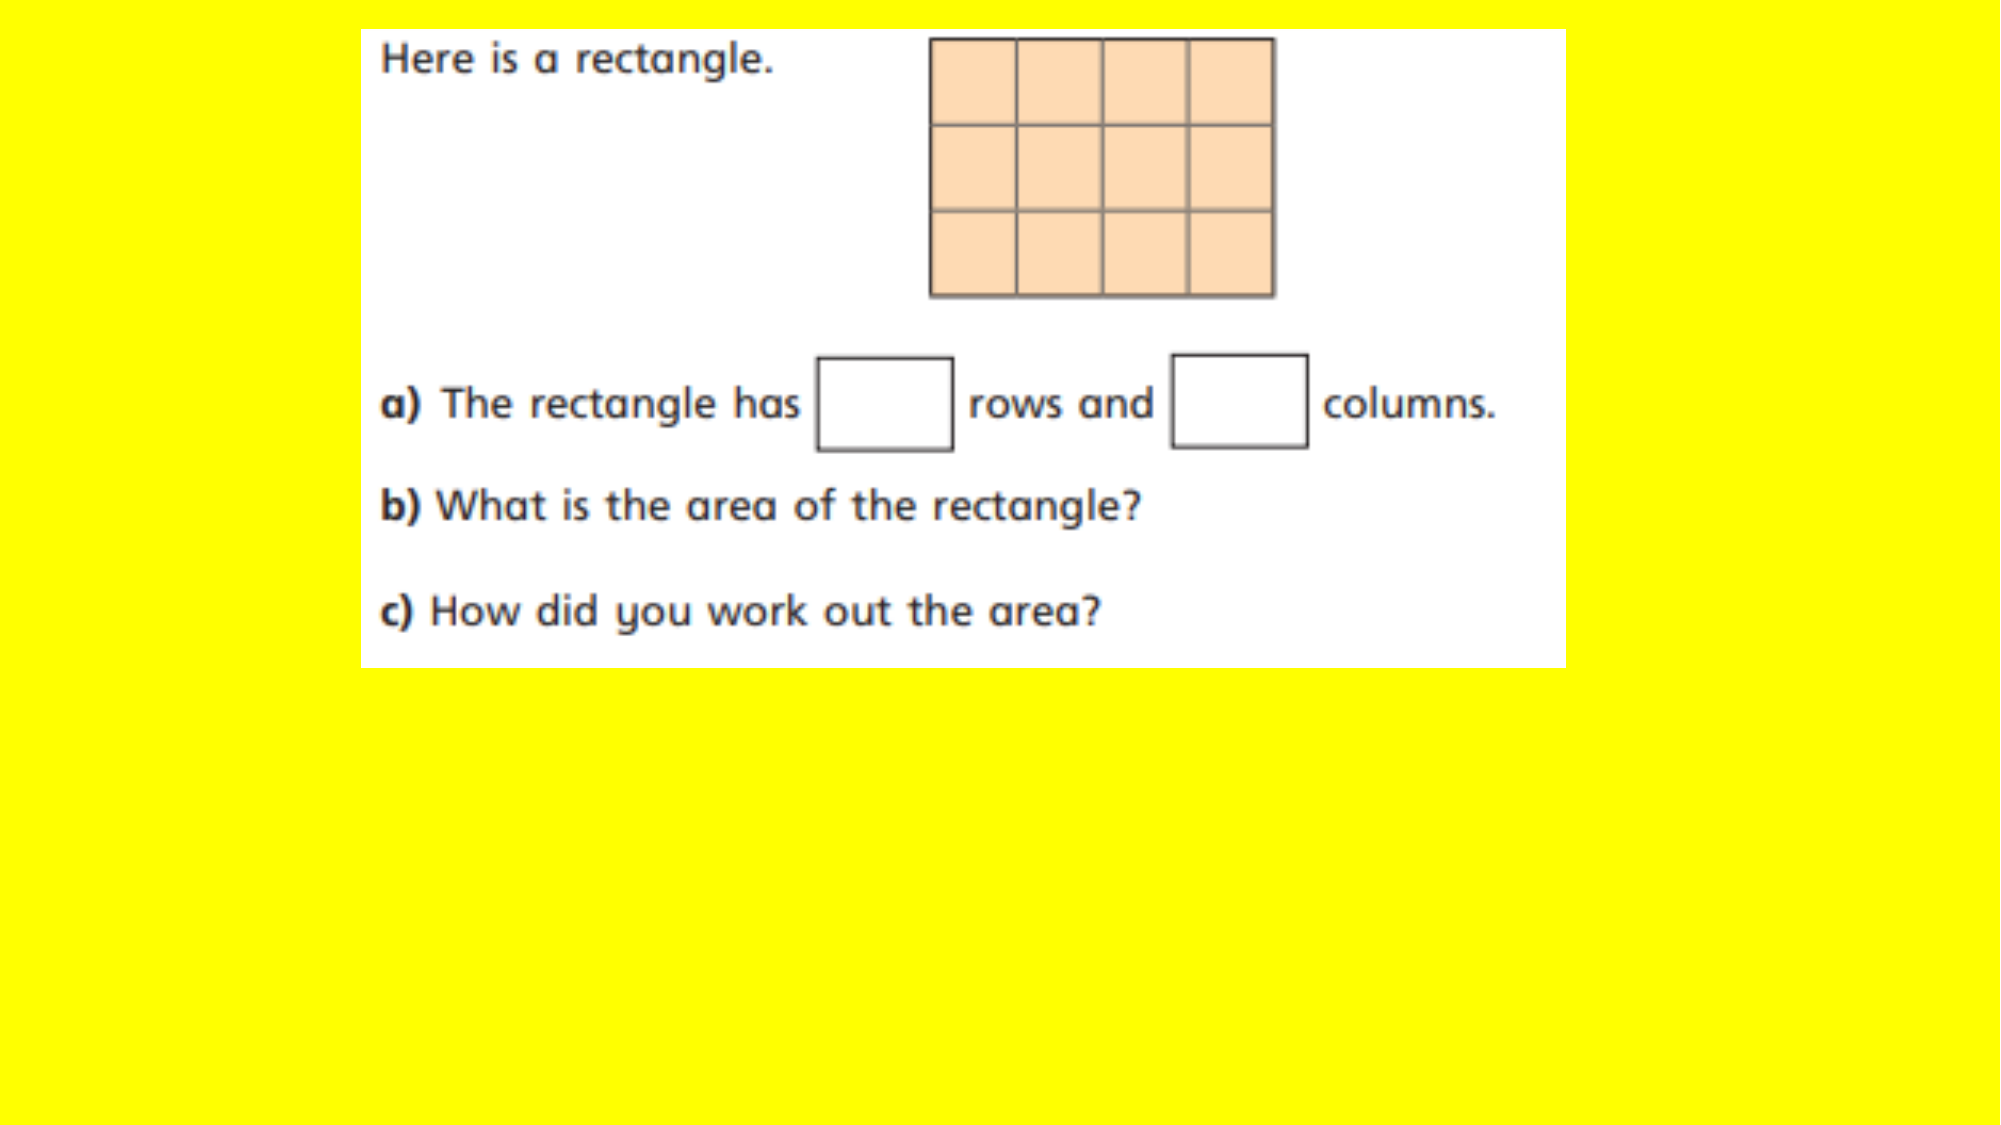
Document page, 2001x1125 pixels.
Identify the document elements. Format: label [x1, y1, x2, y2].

picture [361, 29, 1566, 669]
